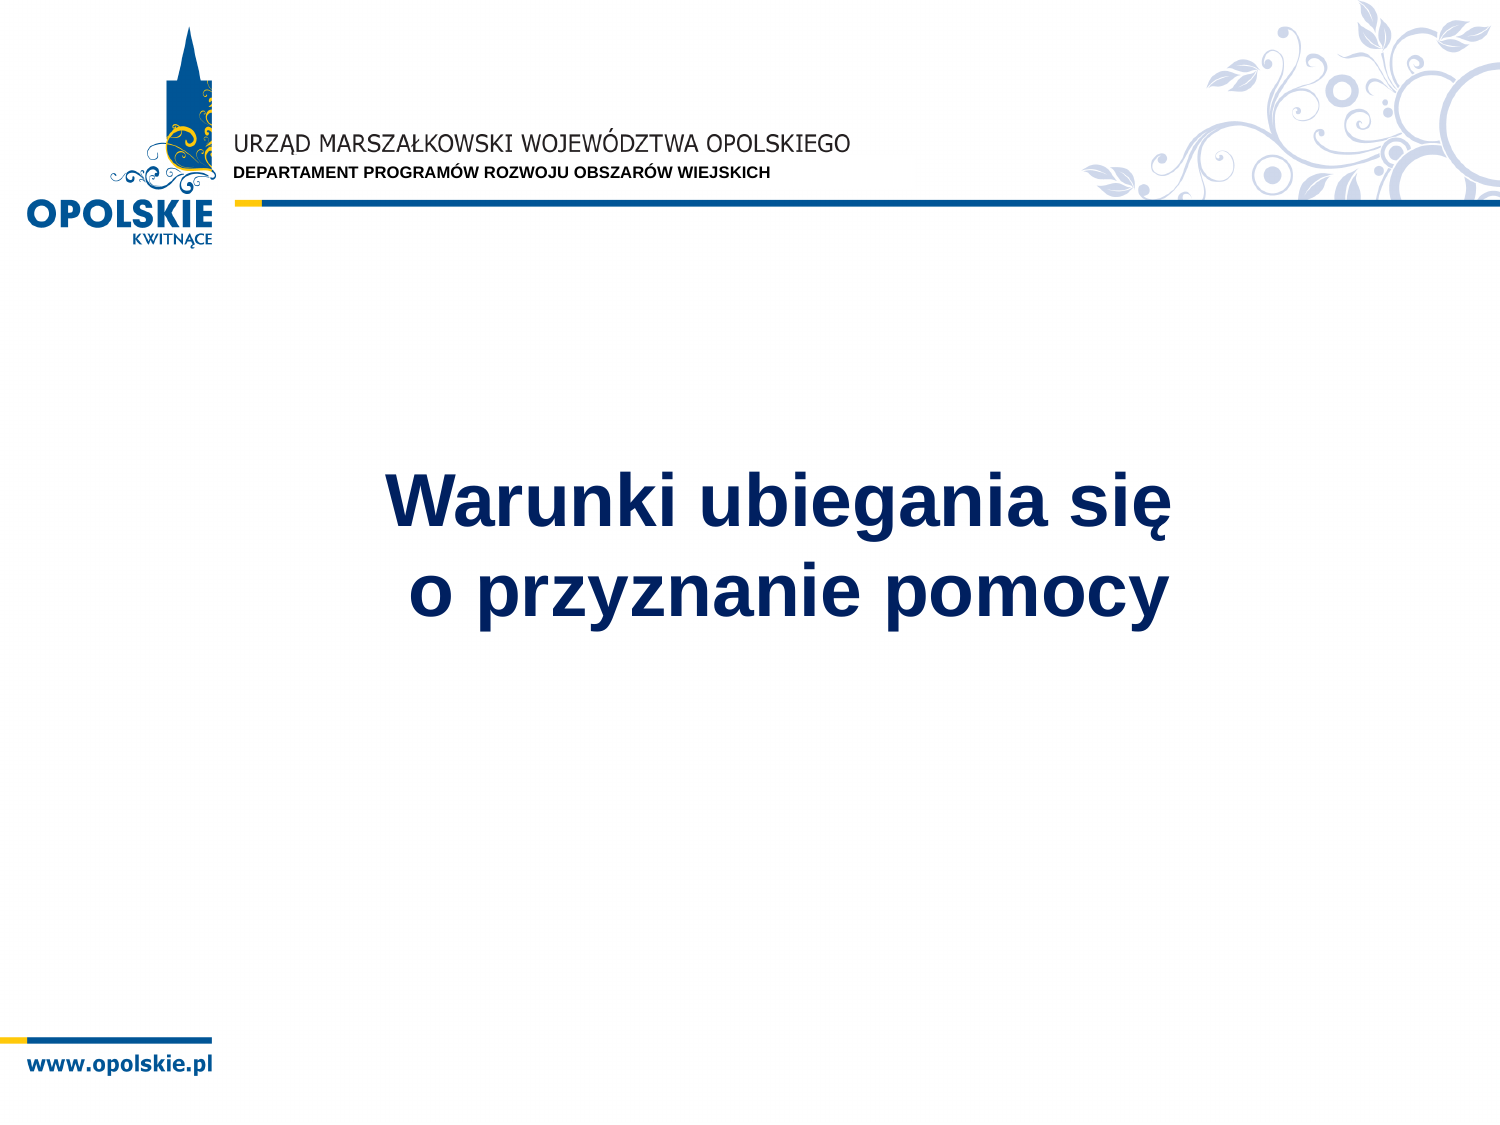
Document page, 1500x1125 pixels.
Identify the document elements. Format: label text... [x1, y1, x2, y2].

text_box Warunki ubiegania się o przyznanie pomocy [301, 444, 1279, 640]
text_box [0, 0, 1496, 1123]
